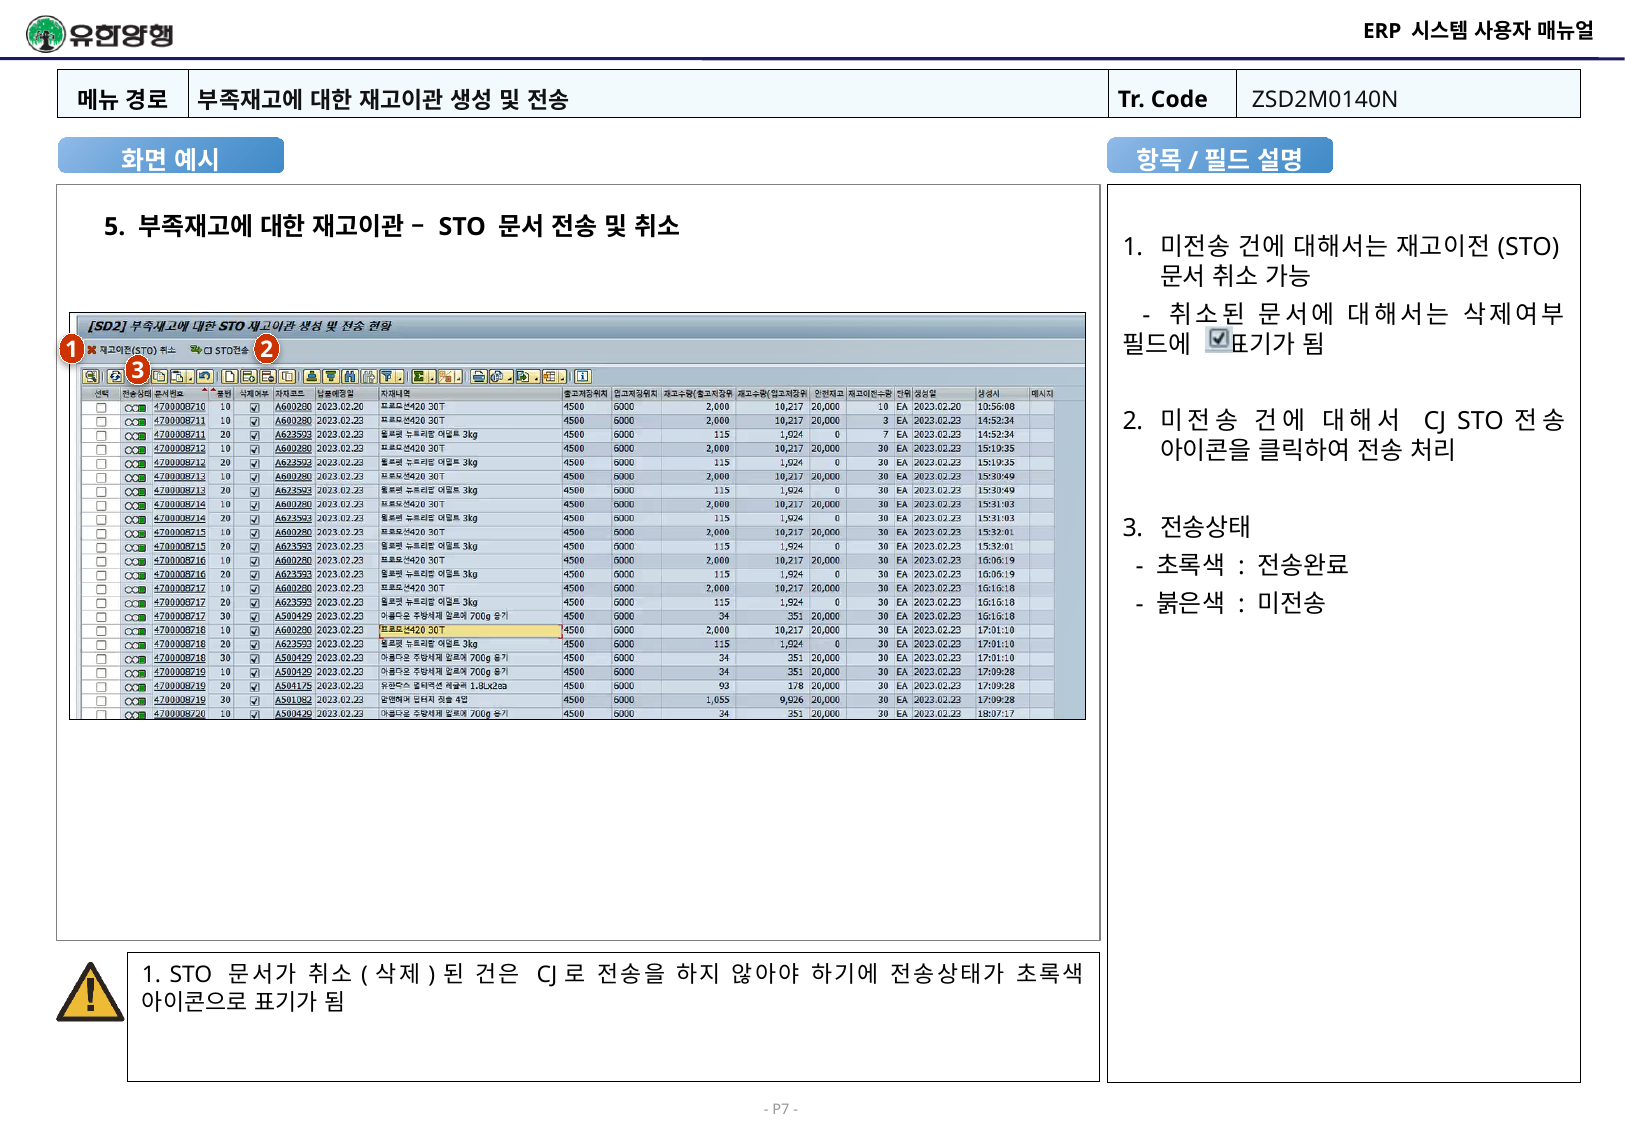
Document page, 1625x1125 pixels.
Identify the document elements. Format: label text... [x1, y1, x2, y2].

picture [69, 312, 1086, 720]
text_box [56, 184, 1100, 941]
table_header ZSD2M0140N [1237, 70, 1580, 117]
table_header Tr. Code [1109, 70, 1236, 117]
text_box 미전송 건에 대해서는 재고이전(STO)문서 취소 가능 - 취소된 문서에 대해서는 삭제여부 필드에 표기가 됨 미전송 건에 대해서 CJ STO전송 아이콘을 클릭하여 전송 처리 전송상태 - 초록색 : 전송완료 - 붉은색 : 미전송 [1107, 184, 1581, 1083]
text_box 5. 부족재고에 대한 재고이관 – STO 문서 전송 및 취소 [89, 202, 869, 248]
table_header 메뉴 경로 [58, 70, 188, 117]
text_box 1. STO 문서가 취소(삭제)된 건은 CJ로 전송을 하지 않아야 하기에 전송상태가 초록색 아이콘으로 표기가 됨 [127, 952, 1100, 1082]
text_box 화면 예시 [58, 137, 284, 173]
title ERP 시스템 사용자 매뉴얼 [905, 9, 1610, 51]
text_box 1 [58, 336, 64, 361]
picture [55, 959, 125, 1022]
picture [20, 11, 178, 55]
table_header 부족재고에 대한 재고이관 생성 및 전송 [189, 70, 1108, 117]
text_box 항목/필드 설명 [1107, 137, 1333, 173]
picture [1205, 325, 1233, 354]
